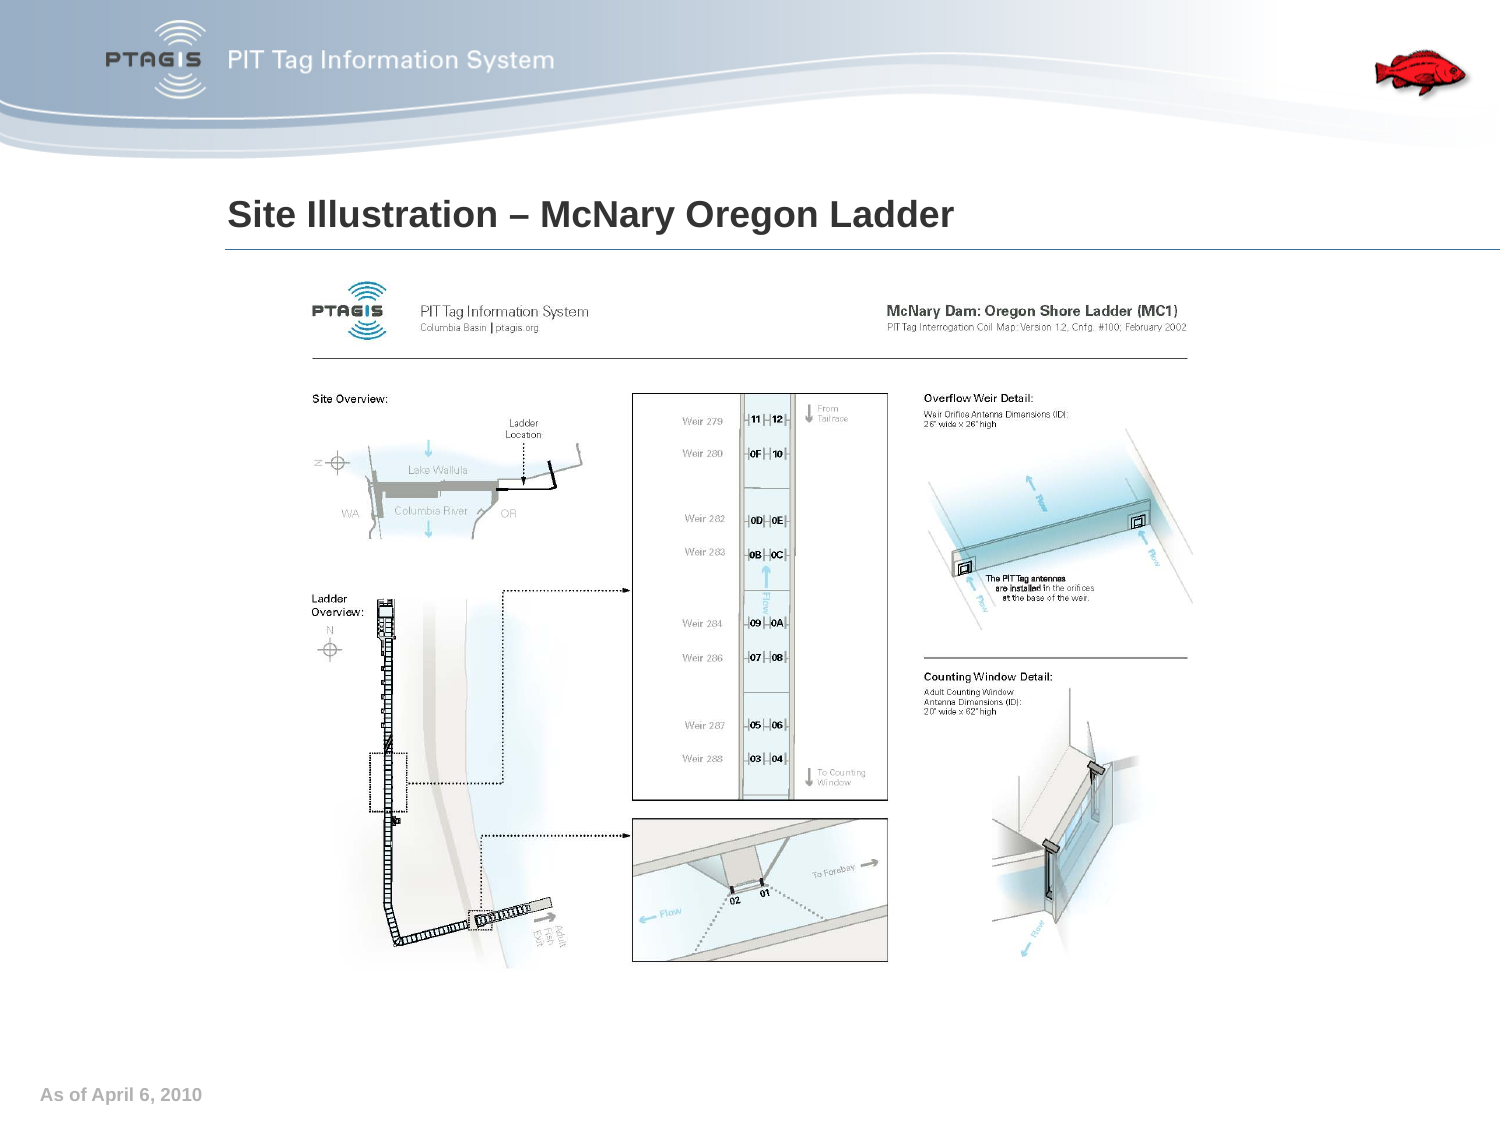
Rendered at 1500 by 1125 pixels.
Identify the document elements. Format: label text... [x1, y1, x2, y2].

picture [0, 0, 1500, 179]
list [269, 262, 1231, 1006]
title Site Illustration – McNary Oregon Ladder [212, 118, 1263, 307]
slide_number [24, 1074, 263, 1125]
